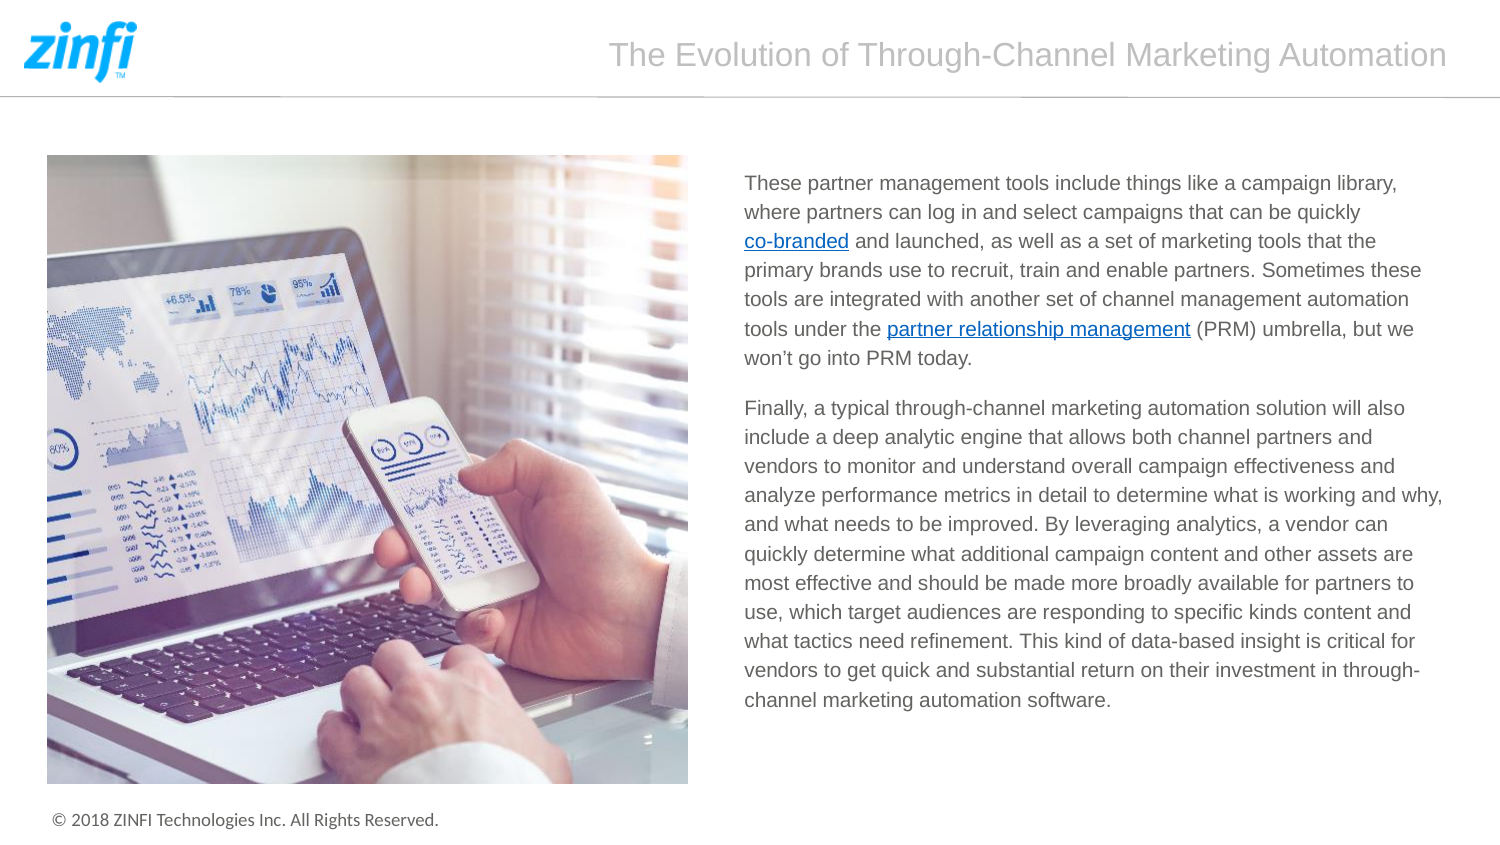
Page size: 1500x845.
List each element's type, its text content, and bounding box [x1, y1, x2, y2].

picture [47, 155, 688, 784]
picture [122, 21, 137, 25]
list The Evolution of Through-Channel Marketing Automation [189, 6, 1463, 78]
picture [24, 21, 137, 83]
list These partner management tools include things like a campaign library, where partners can log in and select campaigns that can be quickly co-branded and launched, as well as a set of marketing tools that the primary brands use to recruit, train and enable partners. Sometimes these tools are integrated with another set of channel management automation tools under the partner relationship management (PRM) umbrella, but we won’t go into PRM today. Finally, a typical through-channel marketing automation solution will also include a deep analytic engine that allows both channel partners and vendors to monitor and understand overall campaign effectiveness and analyze performance metrics in detail to determine what is working and why, and what needs to be improved. By leveraging analytics, a vendor can quickly determine what additional campaign content and other assets are most effective and should be made more broadly available for partners to use, which target audiences are responding to specific kinds content and what tactics need refinement. This kind of data-based insight is critical for vendors to get quick and substantial return on their investment in through-channel marketing automation software. [729, 157, 1459, 786]
